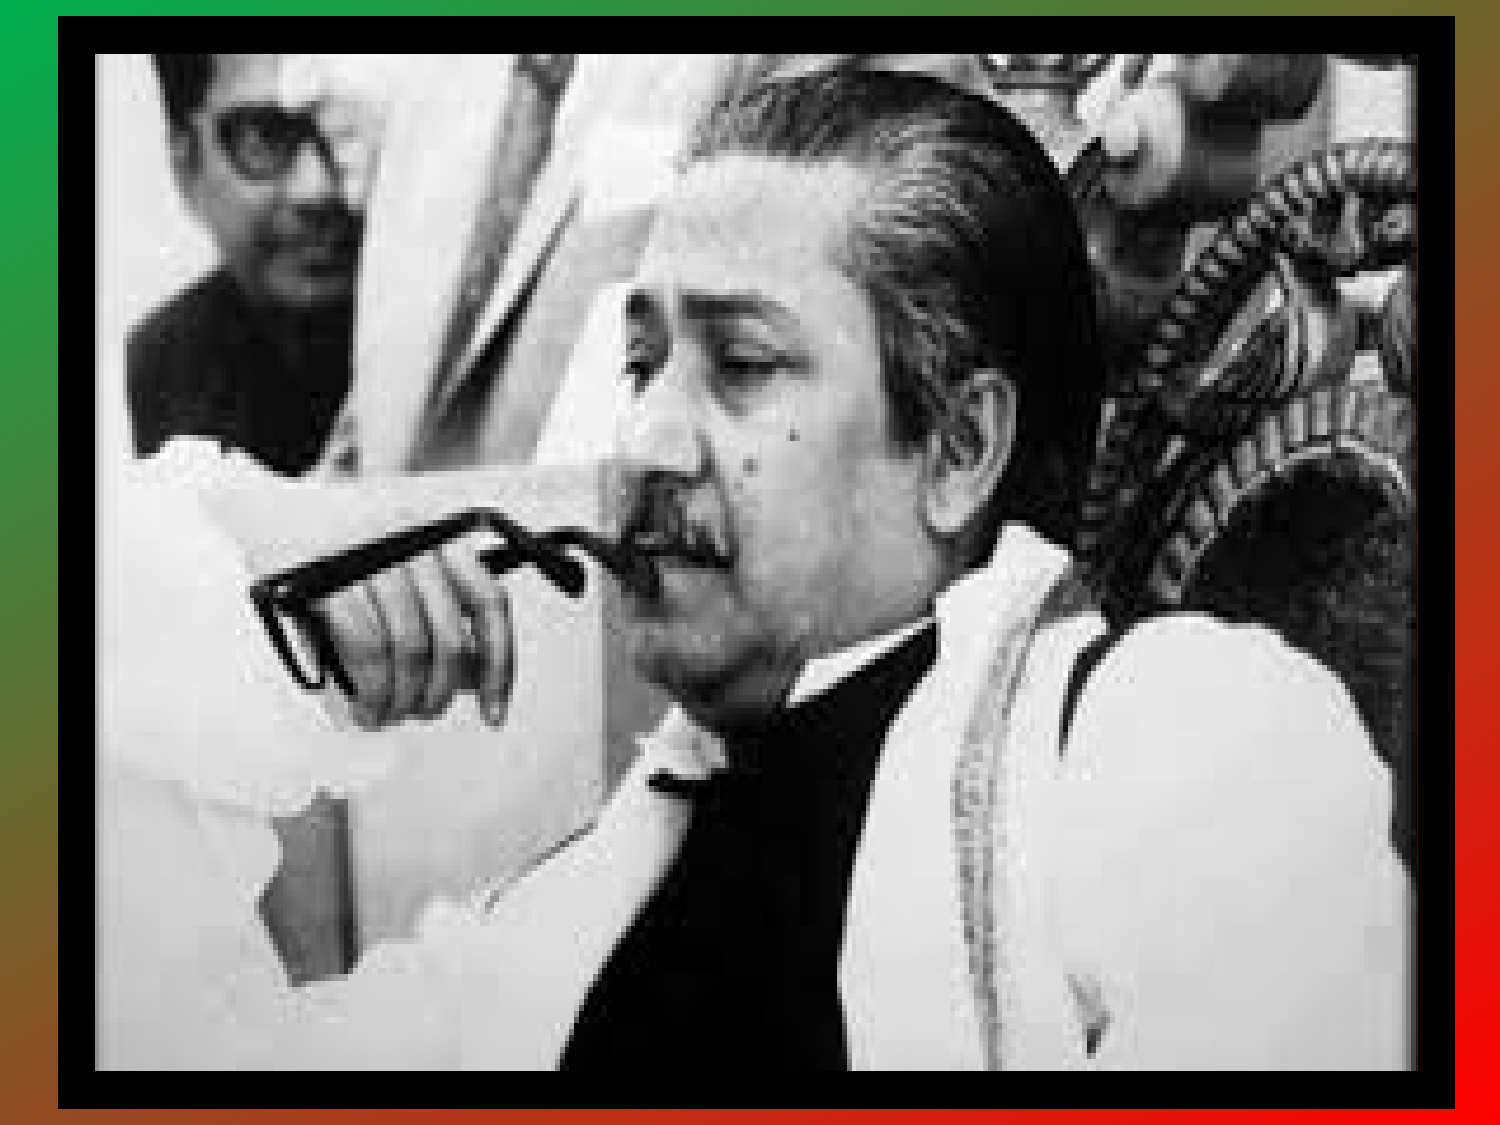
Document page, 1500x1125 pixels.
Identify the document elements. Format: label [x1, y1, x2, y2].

picture [95, 53, 1418, 1072]
